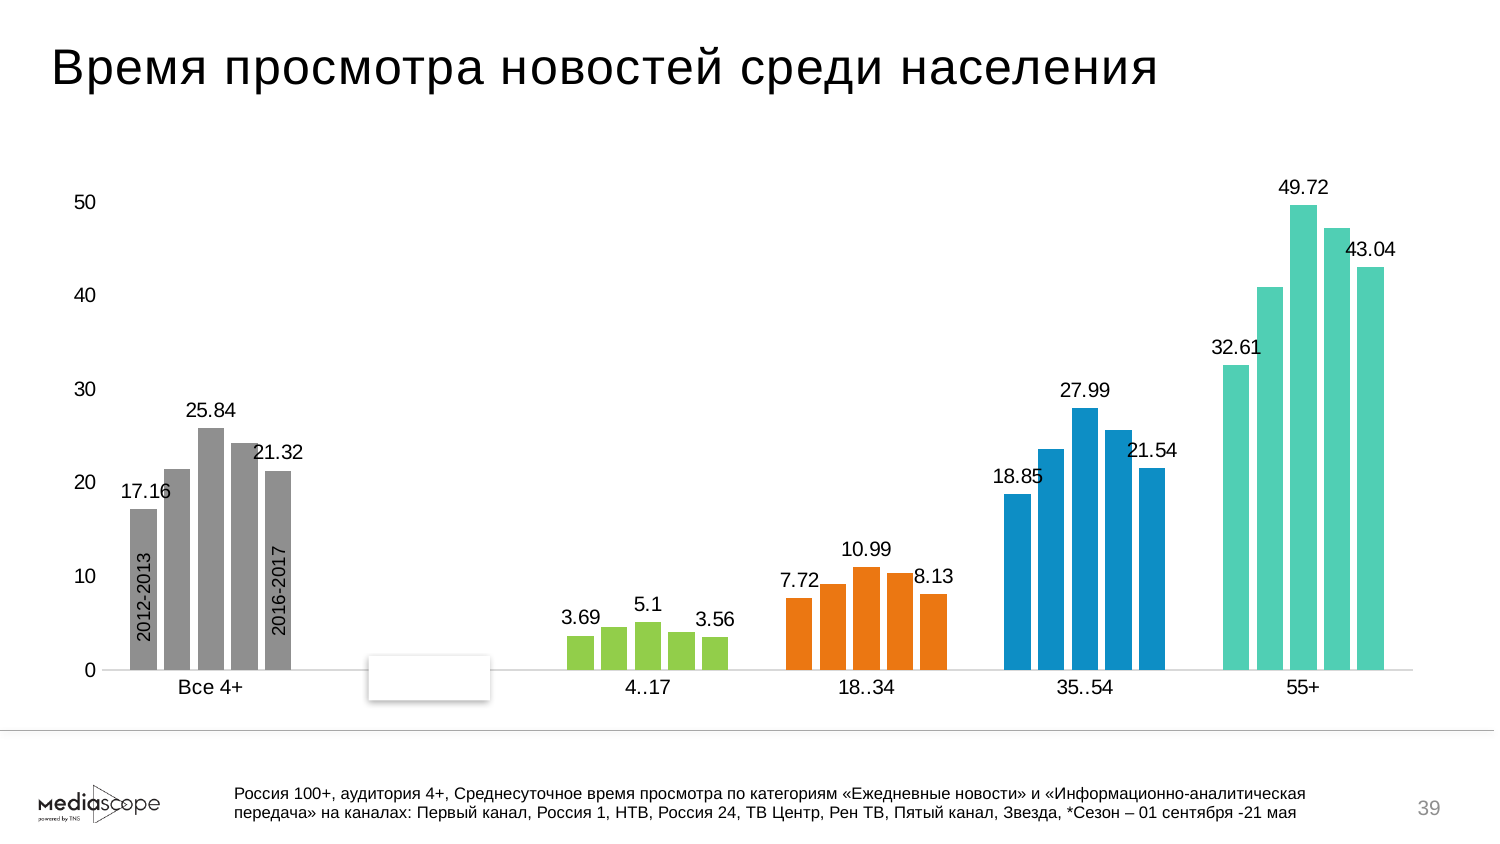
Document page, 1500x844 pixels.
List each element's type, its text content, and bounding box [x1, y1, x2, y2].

chart [45, 143, 1441, 712]
title Время просмотра новостей среди населения [0, 0, 1500, 131]
list Россия 100+, аудитория 4+, Среднесуточное время просмотра по категориям «Ежедневные новости» и «Информационно-аналитическая передача» на каналах: Первый канал, Россия 1, НТВ, Россия 24, ТВ Центр, Рен ТВ, Пятый канал, Звезда, *Сезон – 01 сентября -21 мая [219, 778, 1349, 827]
slide_number 39 [1375, 784, 1441, 820]
